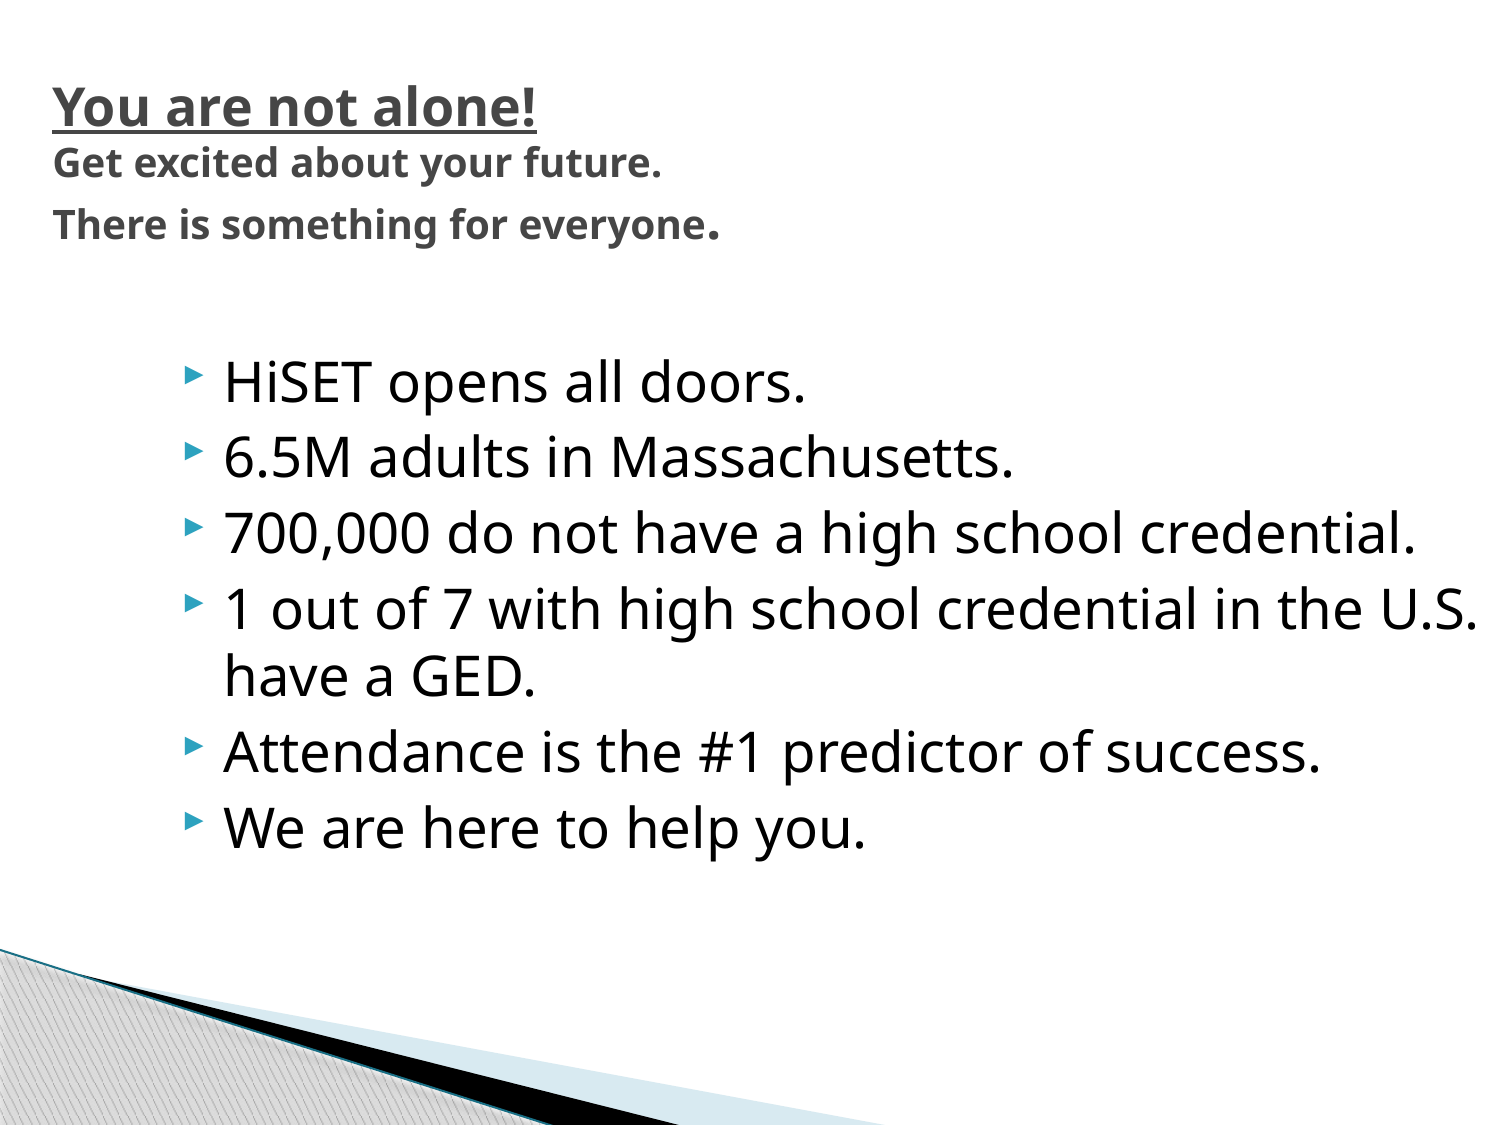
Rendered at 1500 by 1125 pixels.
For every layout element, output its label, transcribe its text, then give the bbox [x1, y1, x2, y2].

list HiSET opens all doors. 6.5M adults in Massachusetts. 700,000 do not have a high school credential. 1 out of 7 with high school credential in the U.S. have a GED. Attendance is the #1 predictor of success. We are here to help you. [148, 262, 1499, 1005]
title You are not alone! Get excited about your future. There is something for everyone. [37, 0, 1400, 258]
